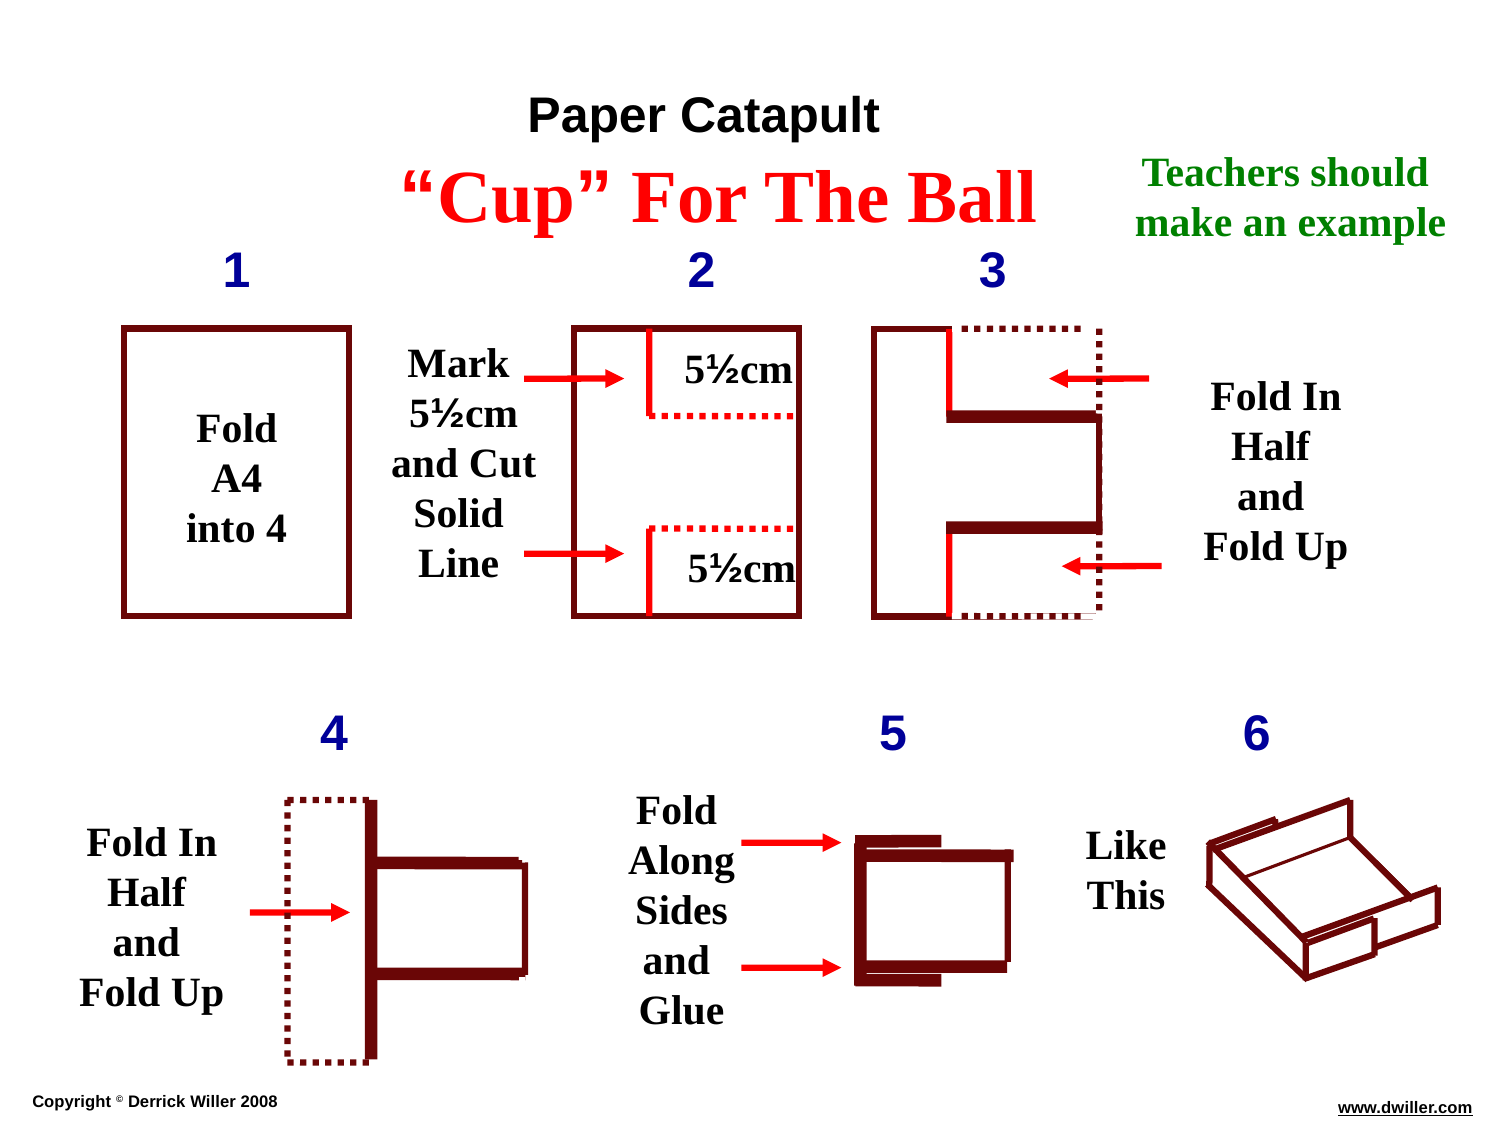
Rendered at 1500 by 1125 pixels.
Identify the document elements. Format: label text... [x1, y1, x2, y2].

text_box Fold In Half and Fold Up [1188, 361, 1364, 576]
text_box [1061, 559, 1162, 573]
text_box [1049, 372, 1150, 385]
text_box Mark 5½cm and Cut Solid Line [376, 328, 552, 594]
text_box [1207, 799, 1438, 981]
text_box 6 [1228, 693, 1286, 769]
text_box Teachers should make an example [1120, 137, 1461, 253]
text_box [524, 372, 625, 385]
text_box [524, 547, 625, 560]
text_box 5 [864, 693, 922, 769]
text_box 5½cm [669, 333, 809, 399]
text_box Like This [1070, 810, 1182, 925]
text_box 4 [305, 693, 363, 769]
text_box “Cup” For The Ball [385, 140, 1052, 246]
text_box Fold Along Sides and Glue [613, 775, 750, 1040]
text_box Fold A4 into 4 [171, 393, 303, 559]
text_box 5½cm [672, 533, 812, 599]
text_box 2 [672, 229, 731, 305]
text_box 3 [964, 229, 1022, 305]
text_box [288, 906, 350, 919]
text_box [741, 961, 842, 974]
text_box [874, 329, 1100, 617]
text_box [574, 328, 800, 617]
text_box [741, 836, 842, 849]
text_box [124, 328, 350, 617]
text_box 1 [207, 229, 266, 305]
text_box Fold In Half and Fold Up [64, 807, 240, 1023]
